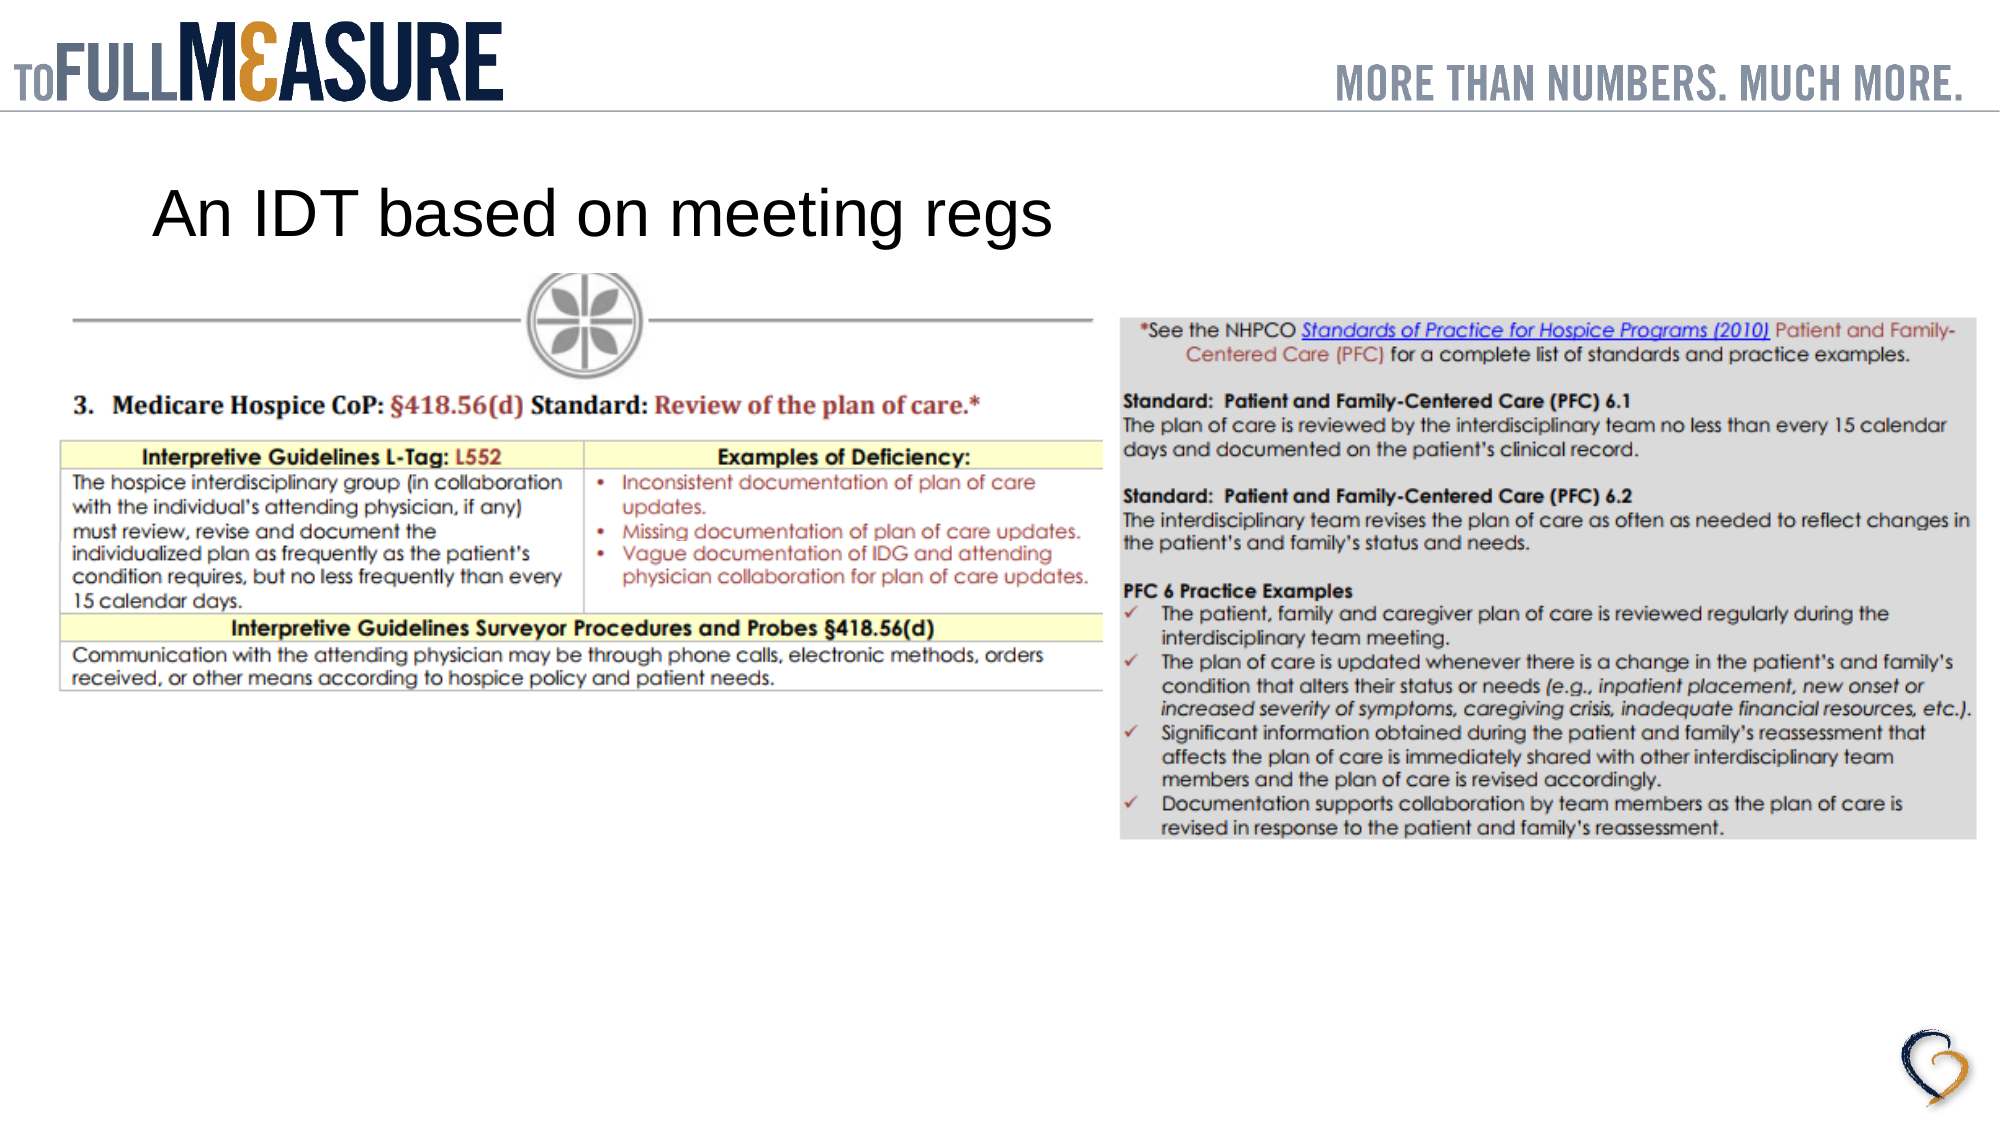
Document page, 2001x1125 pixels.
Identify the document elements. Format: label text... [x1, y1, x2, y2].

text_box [36, 273, 1132, 700]
picture [1893, 1021, 1982, 1121]
picture [0, 0, 2000, 112]
picture [1103, 313, 1996, 859]
title An IDT based on meeting regs [137, 152, 1863, 279]
